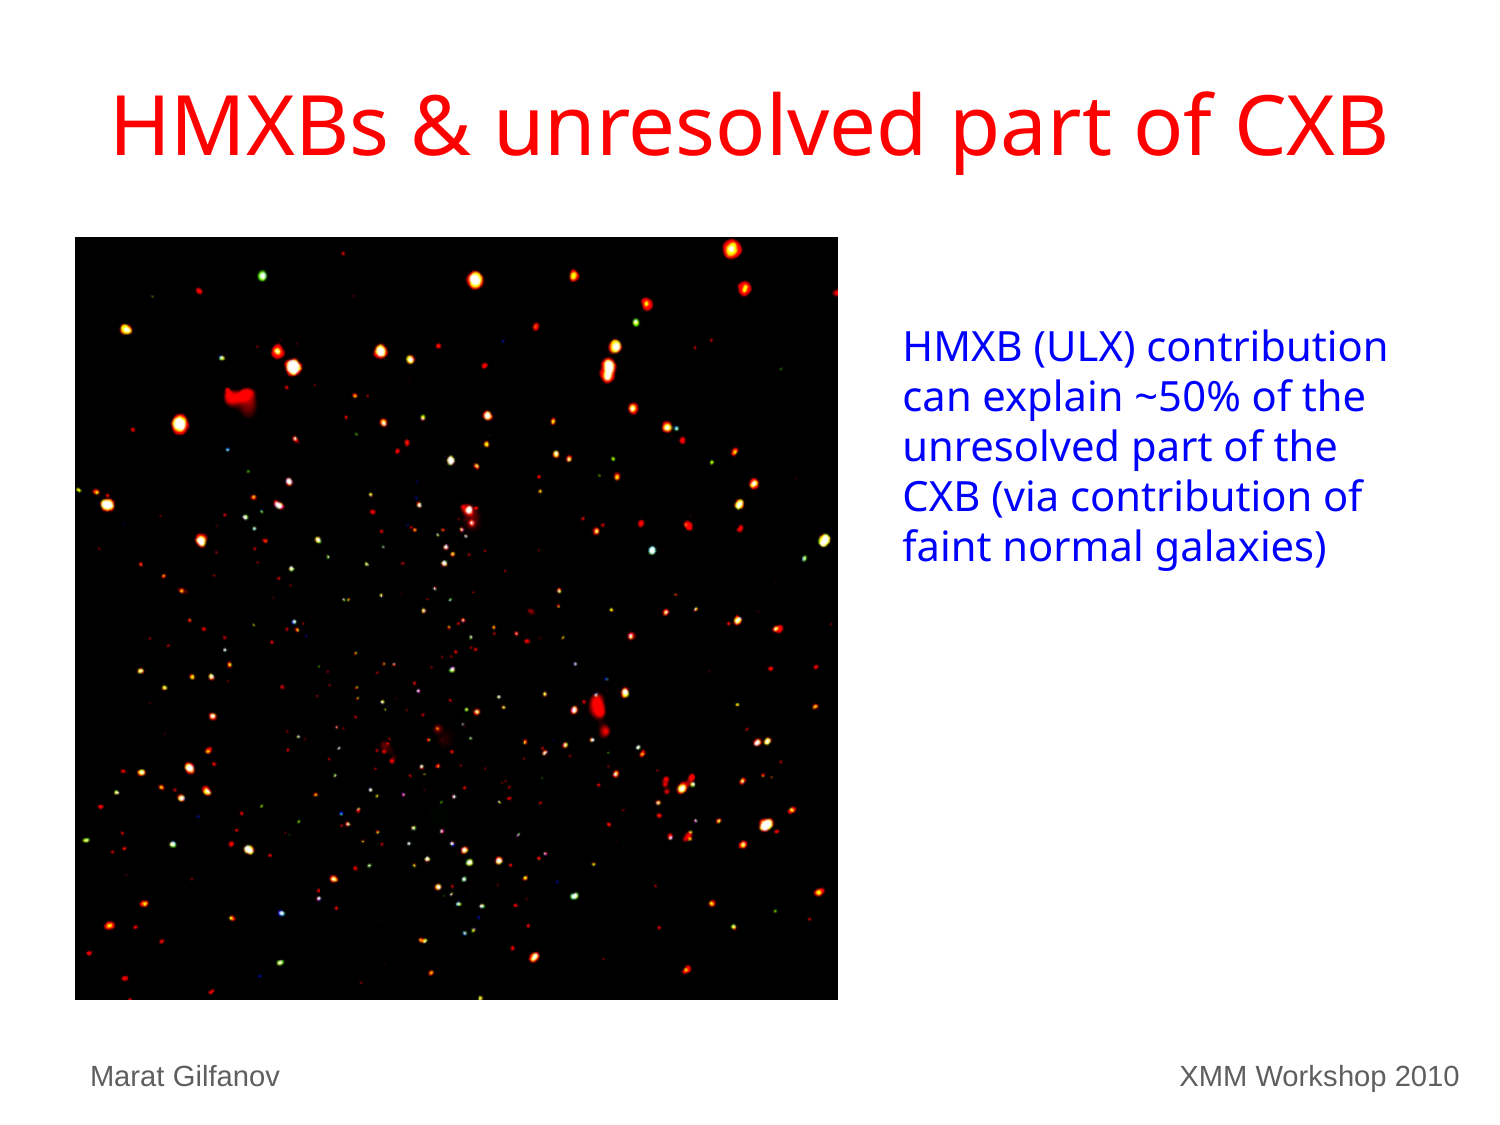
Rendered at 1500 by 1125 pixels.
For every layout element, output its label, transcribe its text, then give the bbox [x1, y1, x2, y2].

list HMXB (ULX) contribution can explain ~50% of the unresolved part of the CXB (via contribution of faint normal galaxies) [887, 312, 1426, 1006]
footer XMM Workshop 2010 [899, 1049, 1476, 1104]
picture [62, 237, 838, 1013]
slide_number Marat Gilfanov [74, 1049, 426, 1103]
title HMXBs & unresolved part of CXB [74, 44, 1426, 201]
